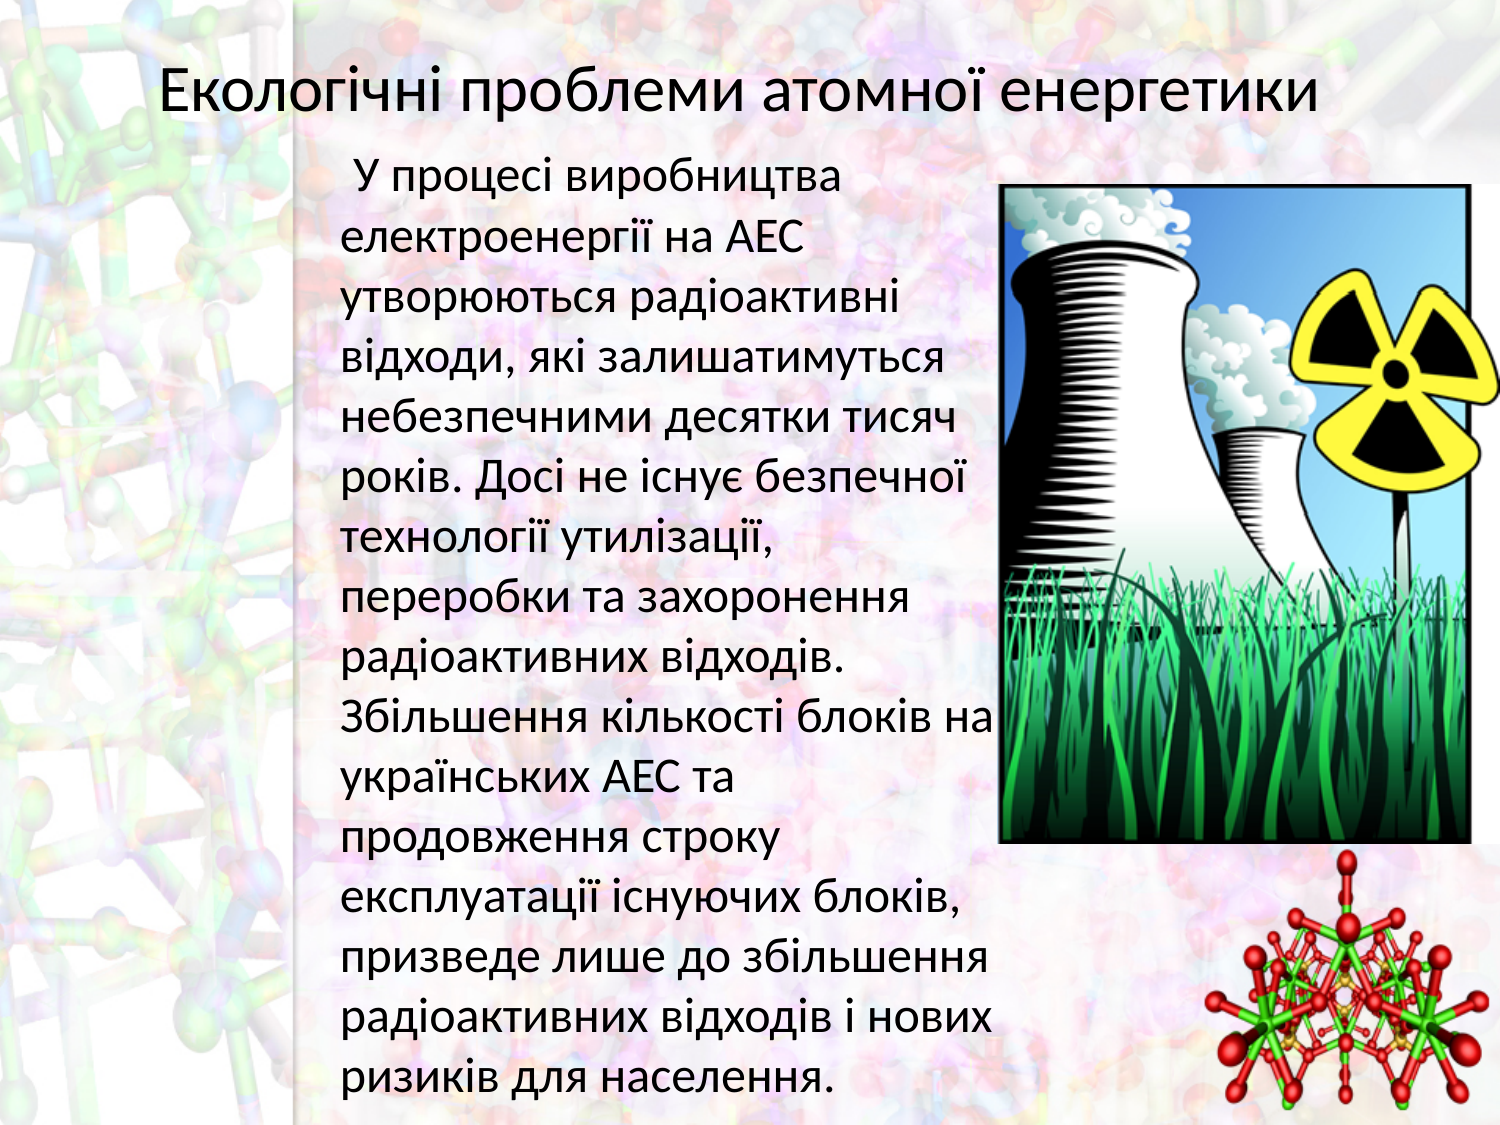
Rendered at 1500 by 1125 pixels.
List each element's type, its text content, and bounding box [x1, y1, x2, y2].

text_box У процесі виробництва електроенергії на АЕС утворюються радіоактивні відходи, які залишатимуться небезпечними десятки тисяч років. Досі не існує безпечної технології утилізації, переробки та захоронення радіоактивних відходів. Збільшення кількості блоків на українських АЕС та продовження строку експлуатації існуючих блоків, призведе лише до збільшення радіоактивних відходів і нових ризиків для населення. [324, 125, 1031, 1056]
picture [0, 0, 1500, 1125]
title Екологічні проблеми атомної енергетики [64, 42, 1415, 127]
